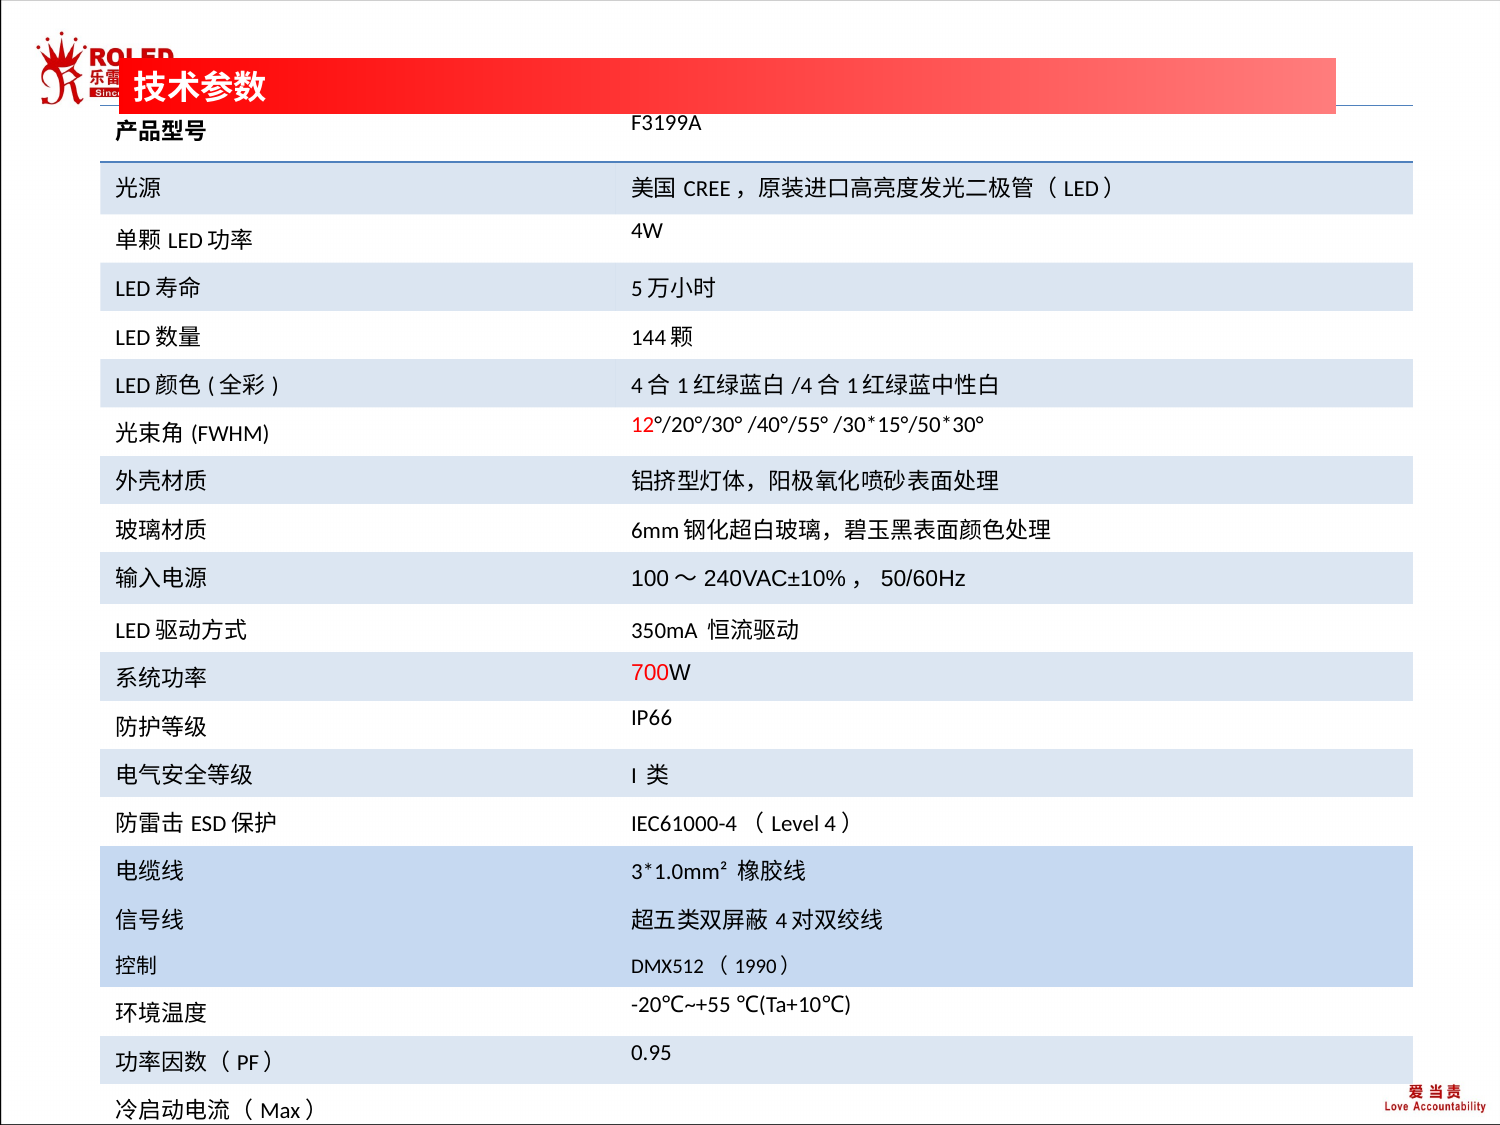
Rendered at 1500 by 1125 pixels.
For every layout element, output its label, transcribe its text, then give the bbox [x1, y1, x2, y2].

table_cell 冷启动电流（Max） [100, 1084, 616, 1125]
picture [0, 0, 1500, 1125]
table_cell I 类 [616, 749, 1413, 797]
table_cell 信号线 [100, 894, 616, 942]
table_header 产品型号 [100, 106, 616, 161]
table_cell LED寿命 [100, 263, 616, 311]
text_box 技术参数 [119, 58, 1336, 114]
table_cell 防雷击ESD保护 [100, 797, 616, 846]
table_cell LED颜色(全彩) [100, 359, 616, 407]
table_cell 功率因数（PF） [100, 1036, 616, 1084]
table_cell 单颗LED功率 [100, 214, 616, 263]
table_cell 光束角(FWHM) [100, 407, 616, 456]
table_cell 6mm钢化超白玻璃，碧玉黑表面颜色处理 [616, 504, 1413, 552]
table_cell 系统功率 [100, 652, 616, 701]
table_cell 玻璃材质 [100, 504, 616, 552]
table_cell 环境温度 [100, 987, 616, 1036]
table_cell 3*1.0mm² 橡胶线 [616, 846, 1413, 894]
table_cell 144颗 [616, 311, 1413, 359]
table_cell 350mA 恒流驱动 [616, 604, 1413, 652]
table_cell IEC61000-4（Level 4） [616, 797, 1413, 846]
table_cell [616, 1084, 1413, 1125]
table_header F3199A [616, 106, 1413, 161]
table_cell LED数量 [100, 311, 616, 359]
table_cell -20℃~+55 ℃(Ta+10℃) [616, 987, 1413, 1036]
table_cell 美国CREE，原装进口高亮度发光二极管（LED） [616, 163, 1413, 214]
table_cell 外壳材质 [100, 456, 616, 504]
table_cell DMX512（1990） [616, 942, 1413, 987]
table_cell 4合1红绿蓝白/4合1红绿蓝中性白 [616, 359, 1413, 407]
table_cell 铝挤型灯体，阳极氧化喷砂表面处理 [616, 456, 1413, 504]
table_cell 4W [616, 214, 1413, 263]
table_cell 12°/20°/30° /40°/55° /30*15°/50*30° [616, 407, 1413, 456]
table_cell 5万小时 [616, 263, 1413, 311]
table_cell 控制 [100, 942, 616, 987]
table_cell 超五类双屏蔽4对双绞线 [616, 894, 1413, 942]
table_cell 电气安全等级 [100, 749, 616, 797]
table_cell LED驱动方式 [100, 604, 616, 652]
table_cell 700W [616, 652, 1413, 701]
table_cell IP66 [616, 701, 1413, 749]
table_cell 防护等级 [100, 701, 616, 749]
table_cell 电缆线 [100, 846, 616, 894]
table_cell 100～240VAC±10%，50/60Hz [616, 552, 1413, 604]
table_cell 输入电源 [100, 552, 616, 604]
table_cell 光源 [100, 163, 616, 214]
table_cell 0.95 [616, 1036, 1413, 1084]
